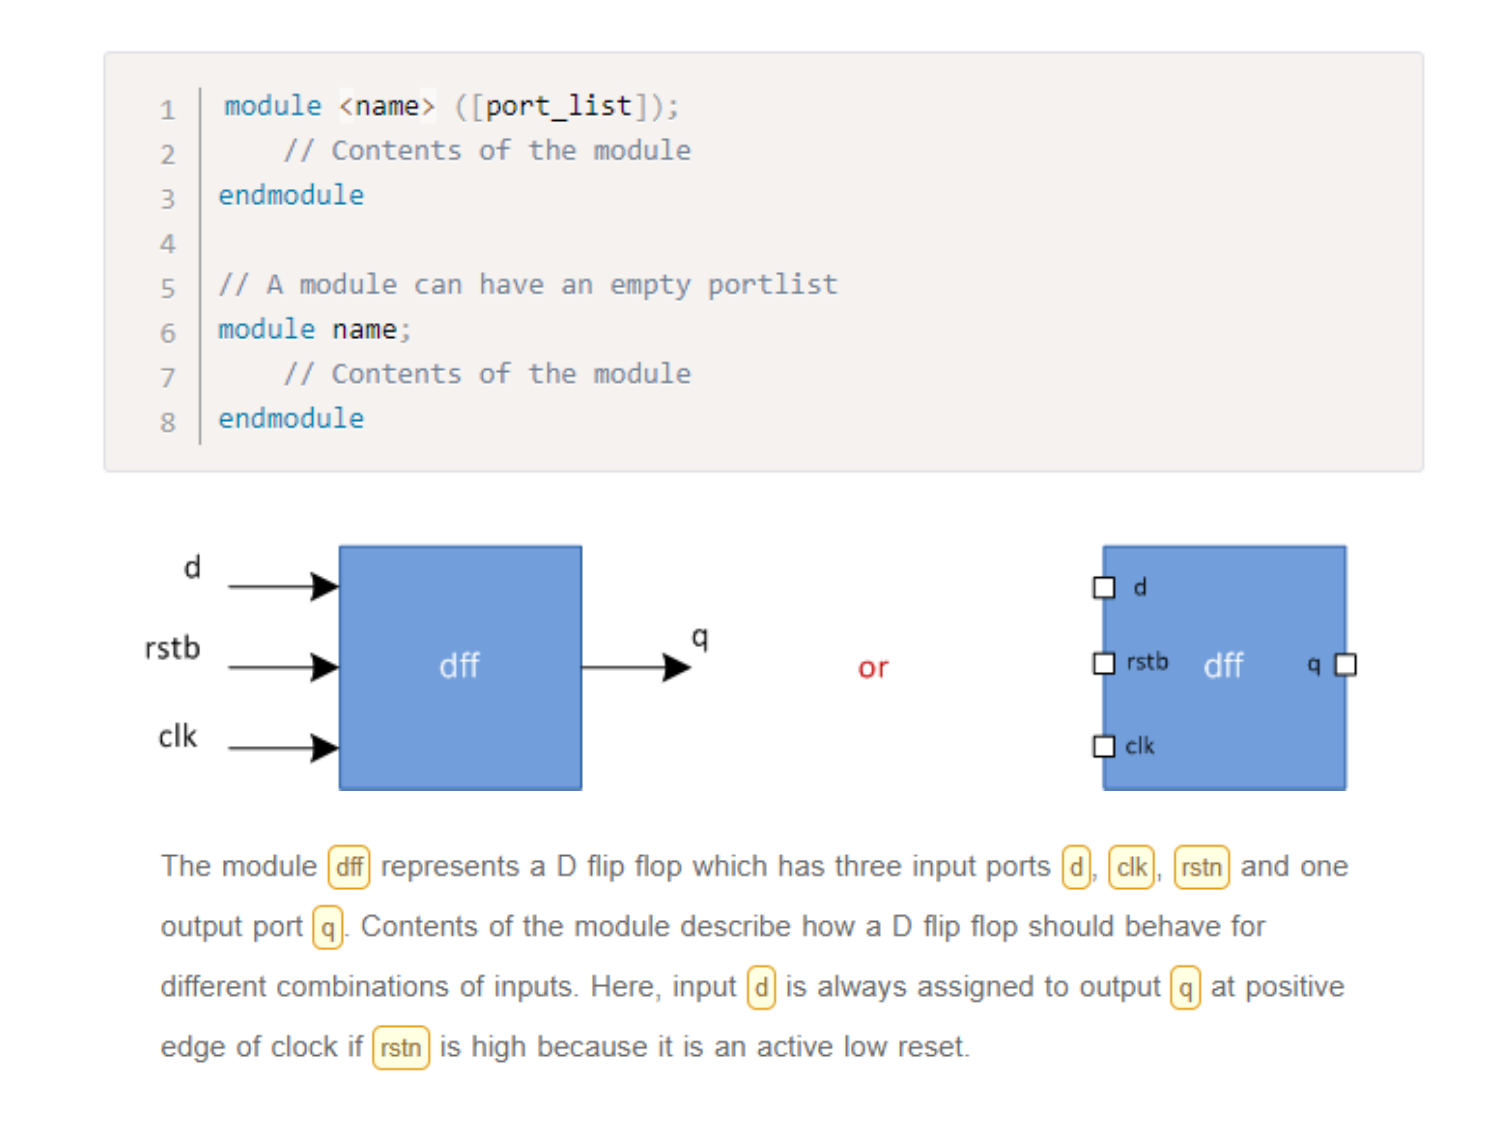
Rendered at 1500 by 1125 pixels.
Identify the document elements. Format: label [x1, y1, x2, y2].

picture [87, 37, 1445, 488]
picture [137, 540, 1366, 792]
picture [137, 824, 1389, 1088]
